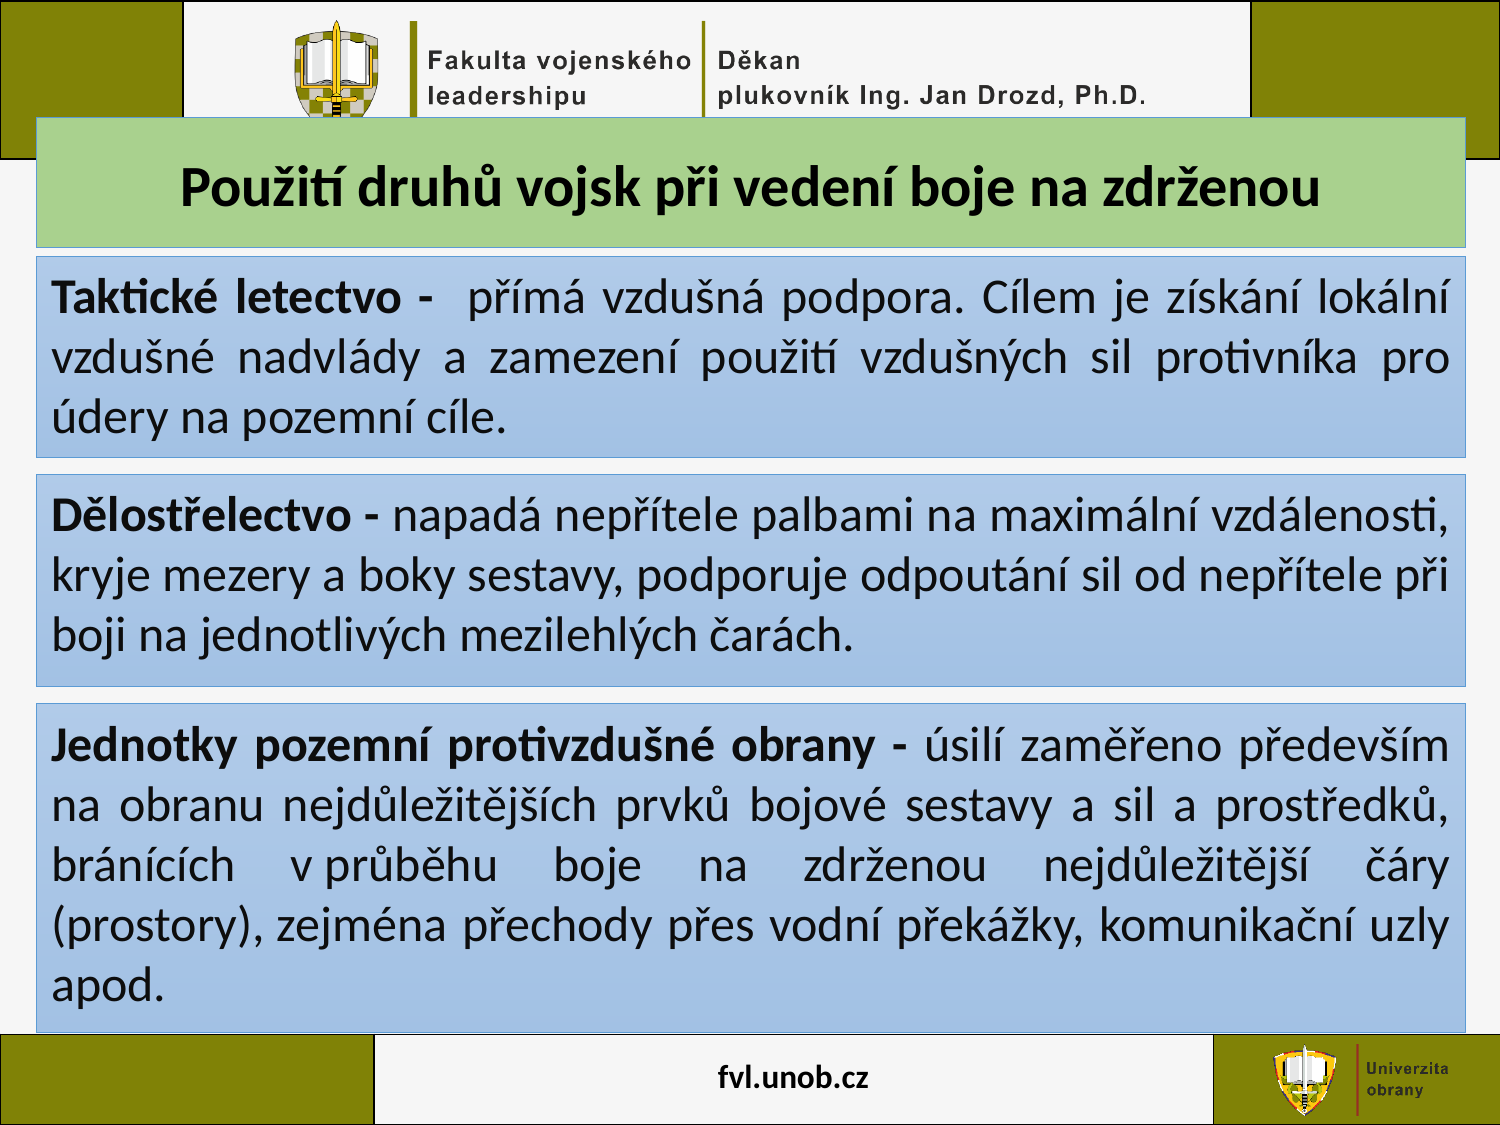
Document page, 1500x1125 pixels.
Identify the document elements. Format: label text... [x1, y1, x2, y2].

text_box Taktické letectvo - přímá vzdušná podpora. Cílem je získání lokální vzdušné nadvlády a zamezení použití vzdušných sil protivníka pro údery na pozemní cíle. [36, 256, 1466, 458]
text_box Jednotky pozemní protivzdušné obrany - úsilí zaměřeno především na obranu nejdůležitějších prvků bojové sestavy a sil a prostředků, bránících v průběhu boje na zdrženou nejdůležitější čáry (prostory), zejména přechody přes vodní překážky, komunikační uzly apod. [36, 703, 1466, 1033]
picture [294, 20, 1144, 117]
text_box Použití druhů vojsk při vedení boje na zdrženou [36, 117, 1466, 248]
picture [1273, 1044, 1448, 1116]
text_box Dělostřelectvo - napadá nepřítele palbami na maximální vzdálenosti, kryje mezery a boky sestavy, podporuje odpoutání sil od nepřítele při boji na jednotlivých mezilehlých čarách. [36, 474, 1466, 687]
